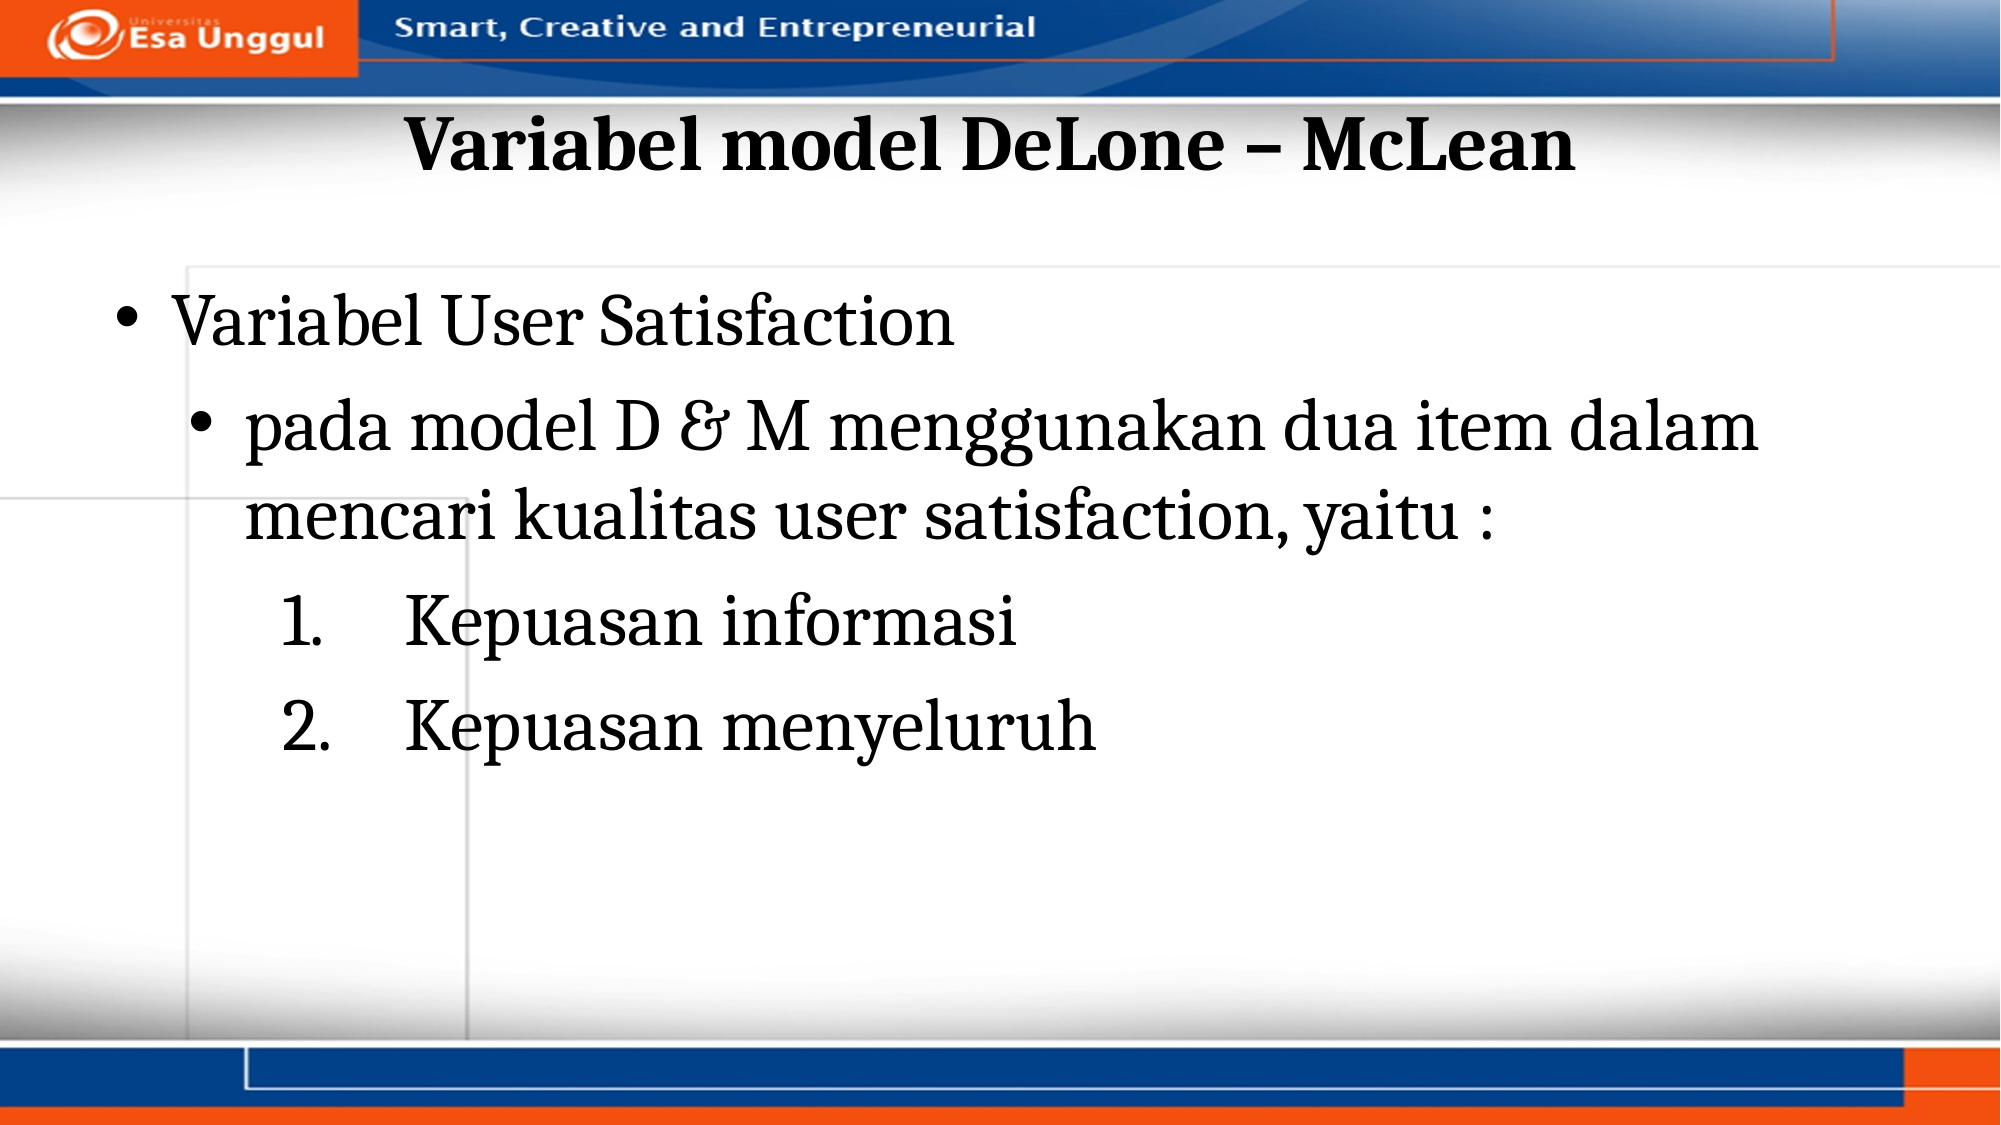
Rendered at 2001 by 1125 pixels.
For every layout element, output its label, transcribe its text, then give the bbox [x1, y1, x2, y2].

picture [0, 0, 2001, 1125]
list Variabel User Satisfaction pada model D & M menggunakan dua item dalam mencari kualitas user satisfaction, yaitu : Kepuasan informasi Kepuasan menyeluruh [99, 262, 1900, 1005]
title Variabel model DeLone – McLean [99, 45, 1900, 233]
